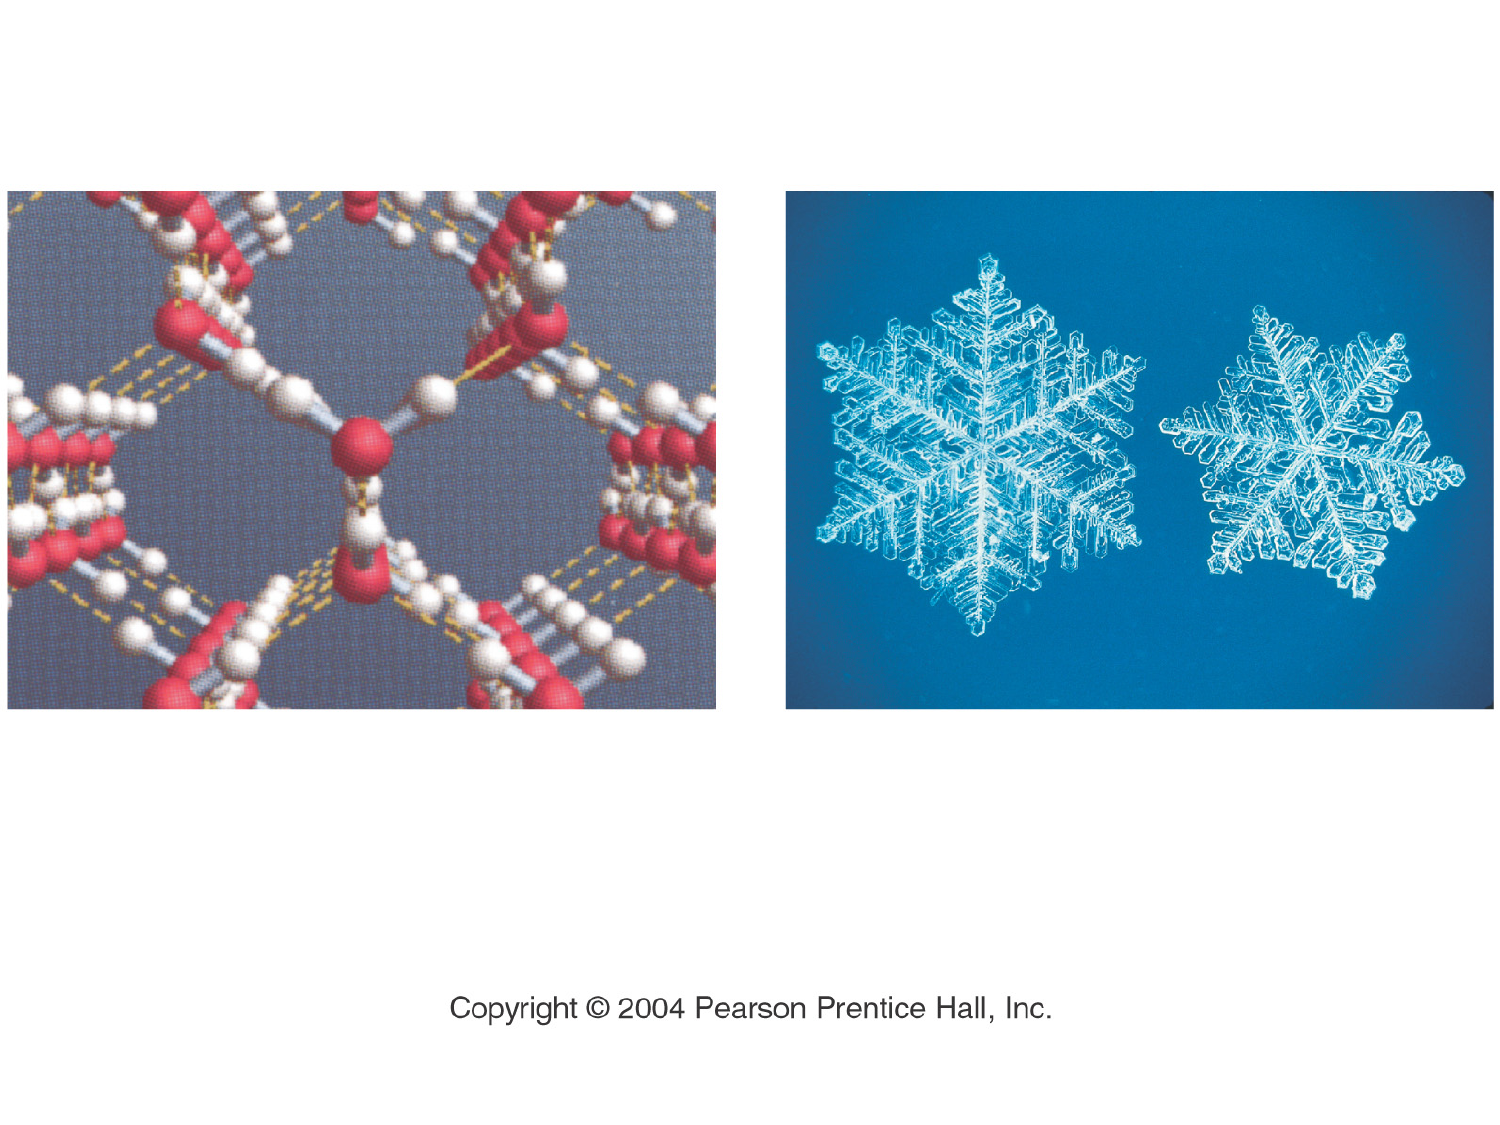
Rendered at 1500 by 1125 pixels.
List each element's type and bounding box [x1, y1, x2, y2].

picture [0, 184, 1500, 1032]
